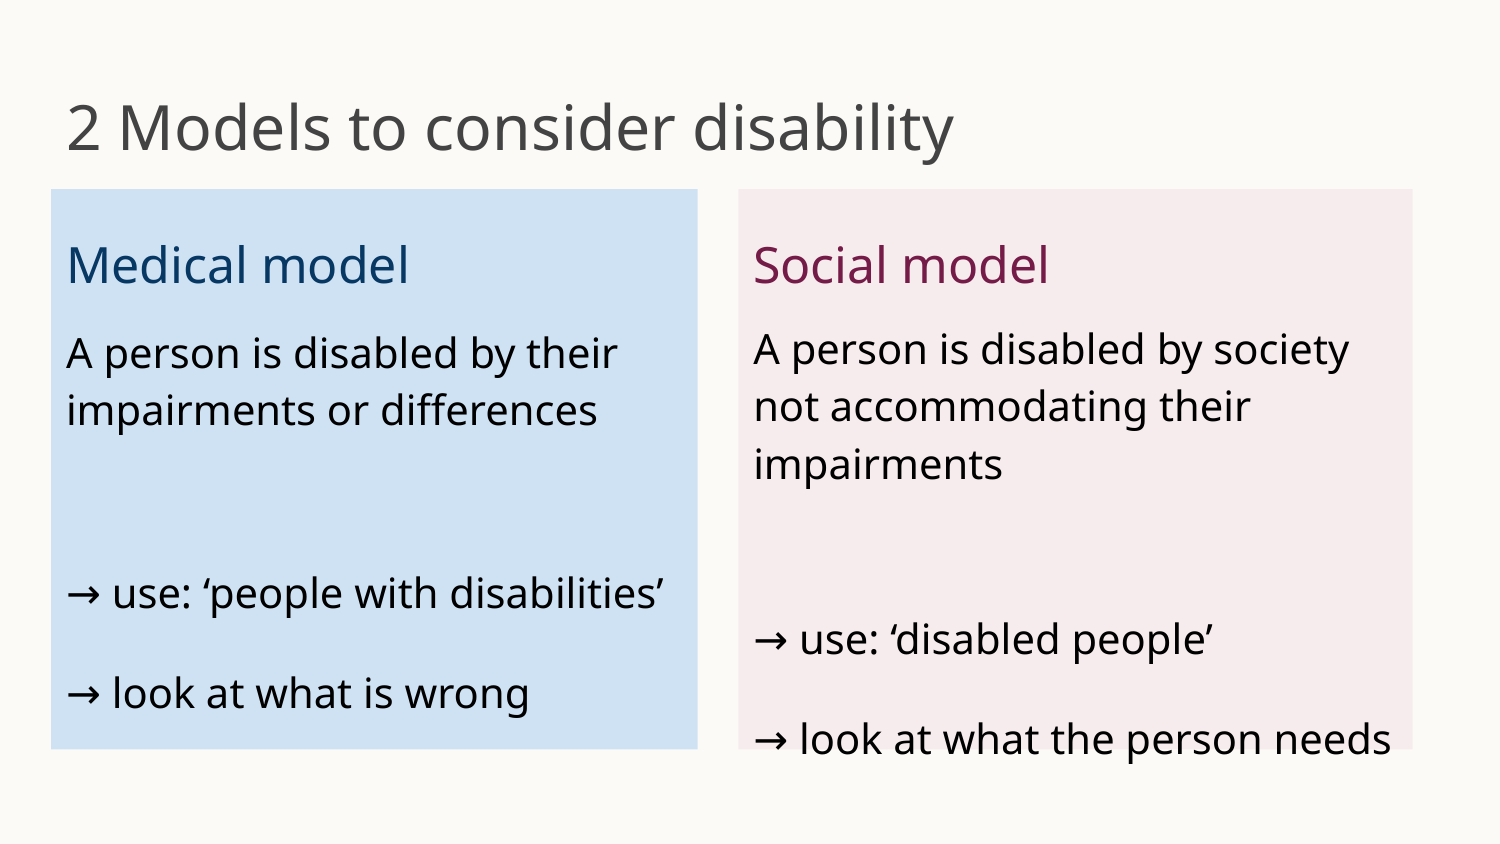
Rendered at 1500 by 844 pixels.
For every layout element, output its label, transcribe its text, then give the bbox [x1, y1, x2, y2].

title 2 Models to consider disability [51, 72, 1449, 167]
list Medical model A person is disabled by their impairments or differences → use: ‘people with disabilities’ → look at what is wrong [51, 189, 698, 750]
list Social model A person is disabled by society not accommodating their impairments → use: ‘disabled people’ → look at what the person needs [738, 189, 1413, 750]
